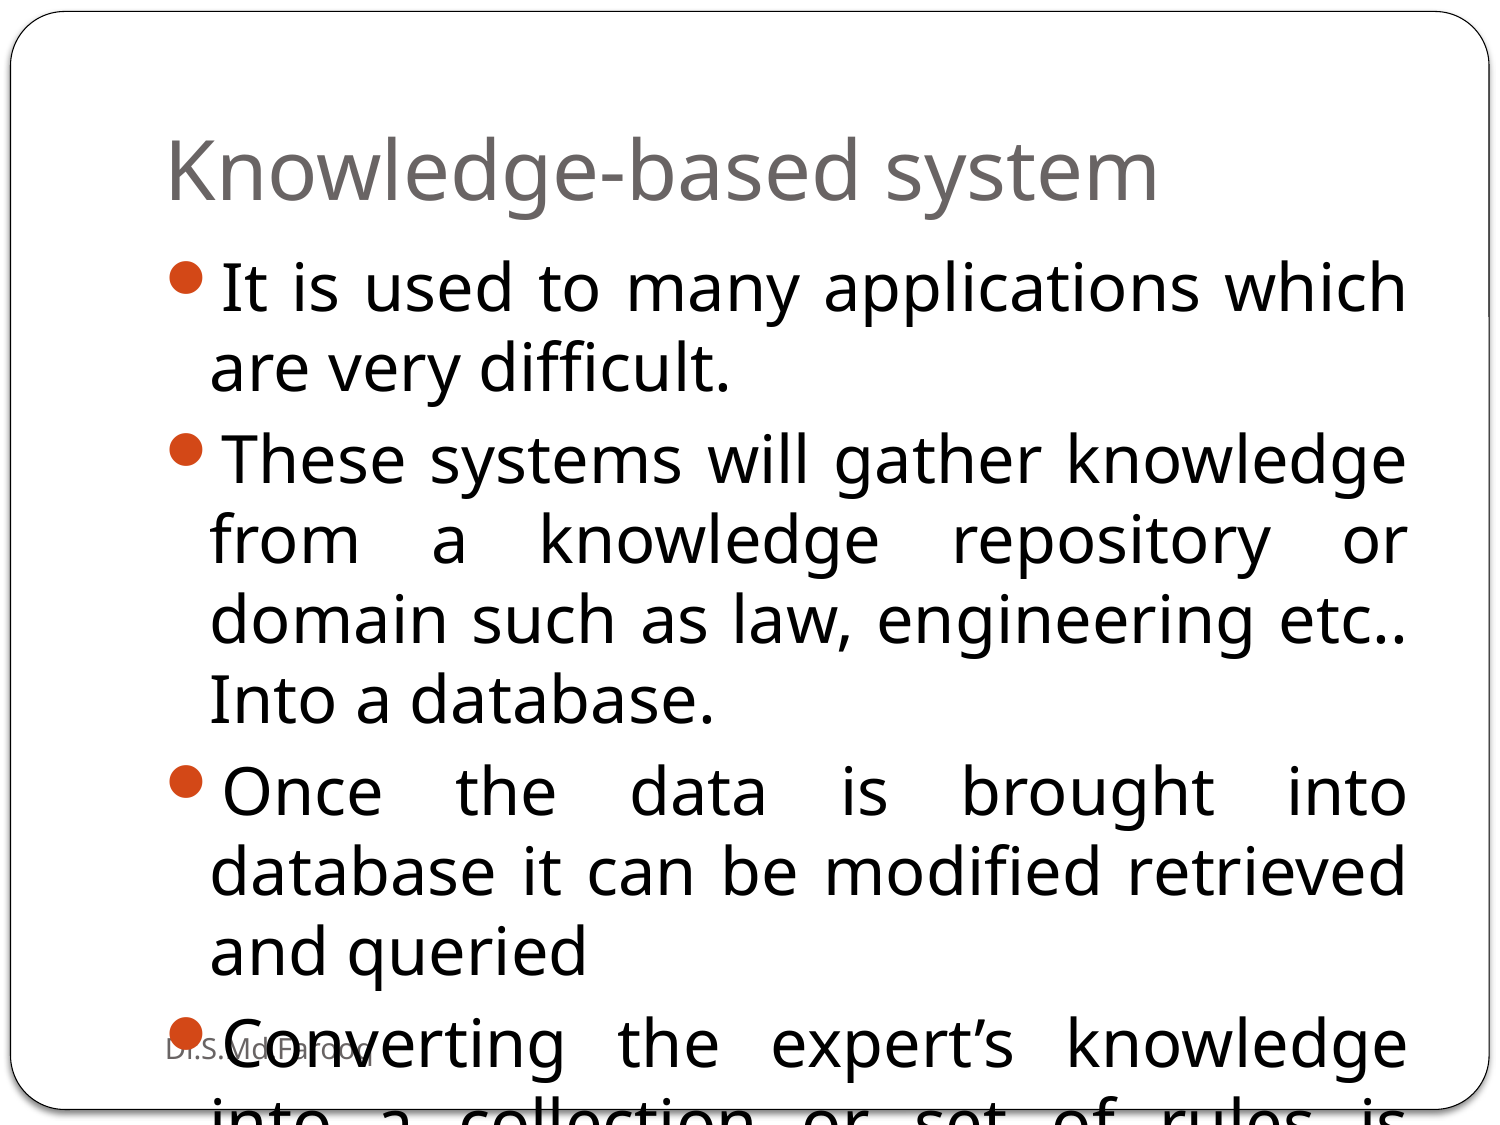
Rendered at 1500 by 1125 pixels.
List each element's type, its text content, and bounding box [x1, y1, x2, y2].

list It is used to many applications which are very difficult. These systems will gather knowledge from a knowledge repository or domain such as law, engineering etc.. Into a database. Once the data is brought into database it can be modified retrieved and queried Converting the expert’s knowledge into a collection or set of rules is known as knowledge based system. [150, 237, 1425, 988]
footer Dr.S.Md.Farooq [150, 1012, 800, 1088]
title Knowledge-based system [150, 45, 1425, 233]
